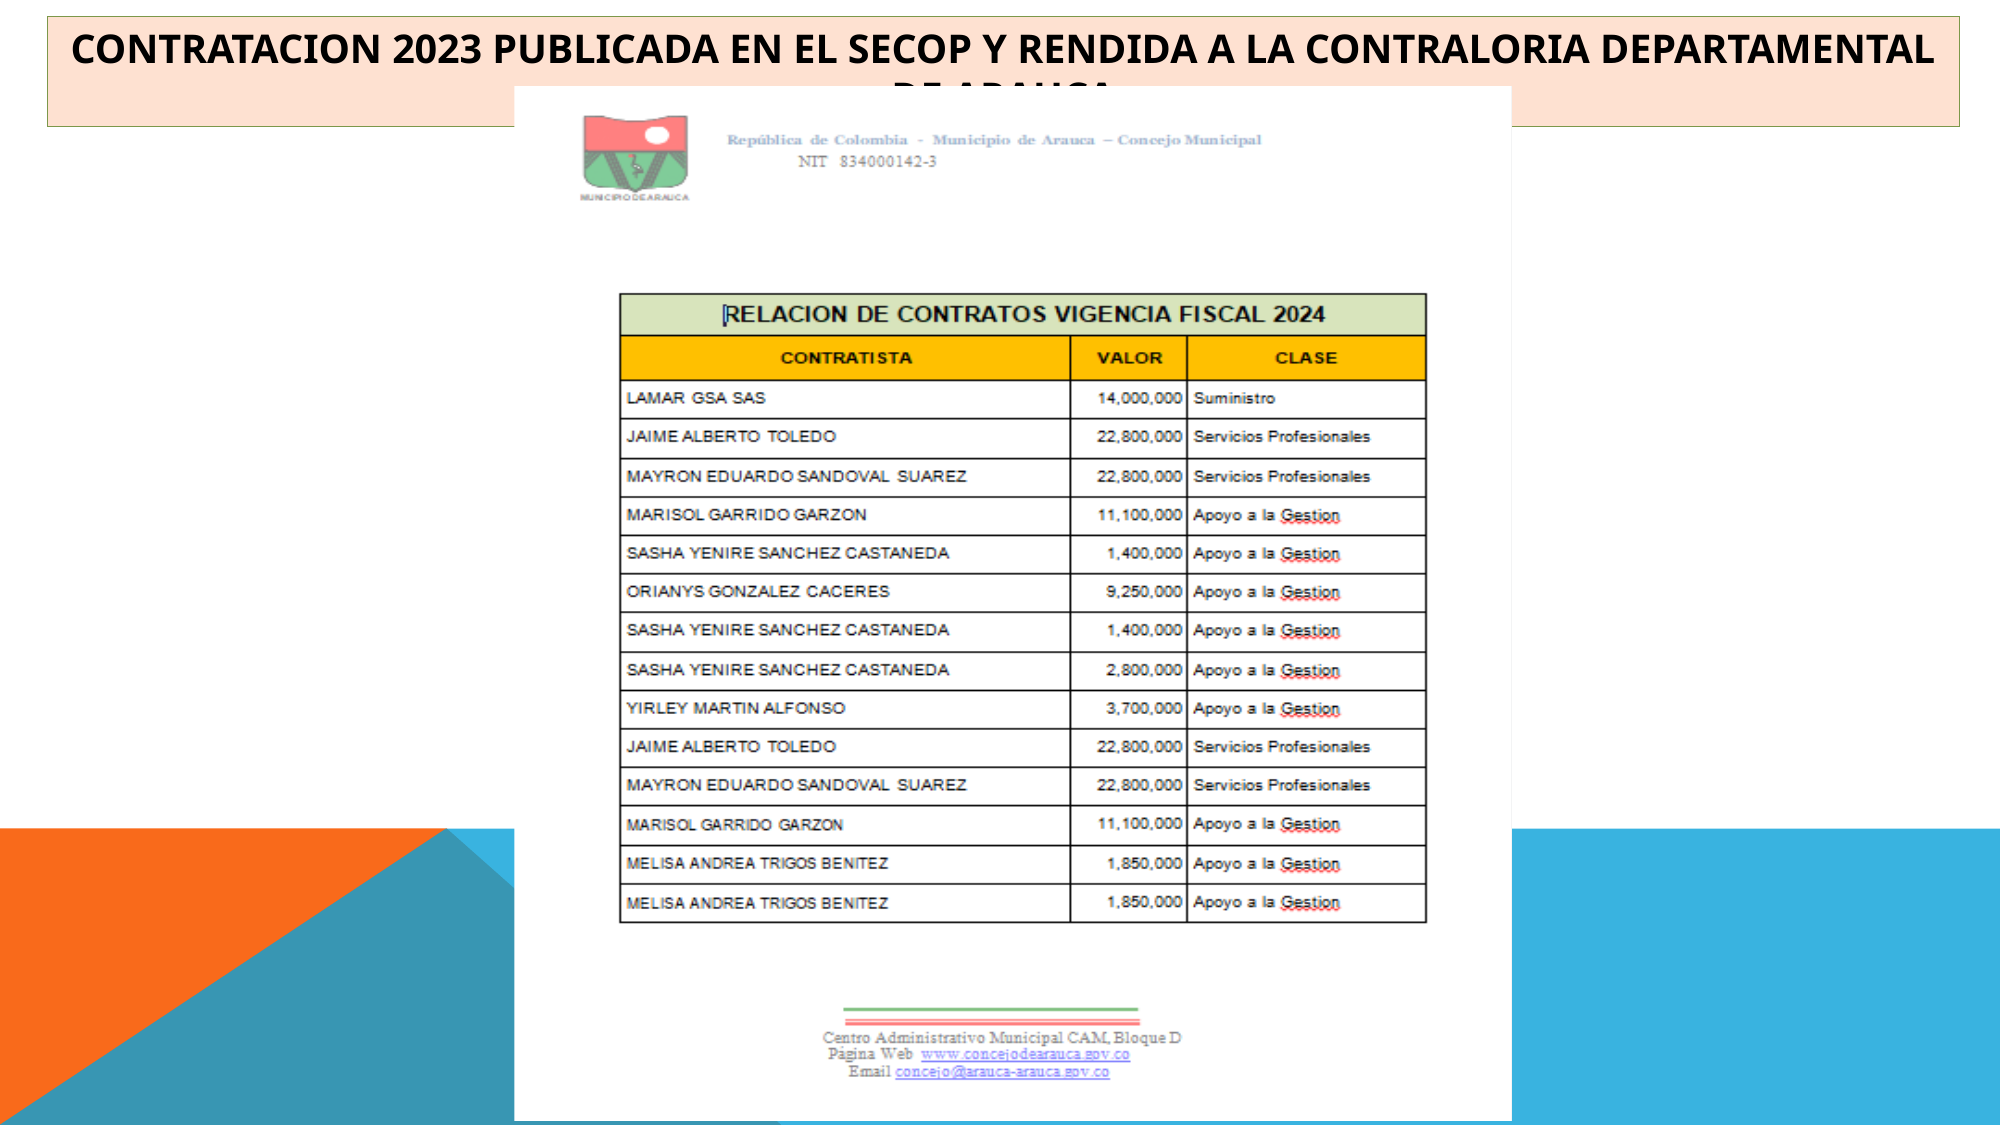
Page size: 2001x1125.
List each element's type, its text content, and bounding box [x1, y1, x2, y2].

picture [514, 86, 1513, 1121]
text_box CONTRATACION 2023 PUBLICADA EN EL SECOP Y RENDIDA A LA CONTRALORIA DEPARTAMENTAL DE ARAUCA [47, 16, 1960, 127]
